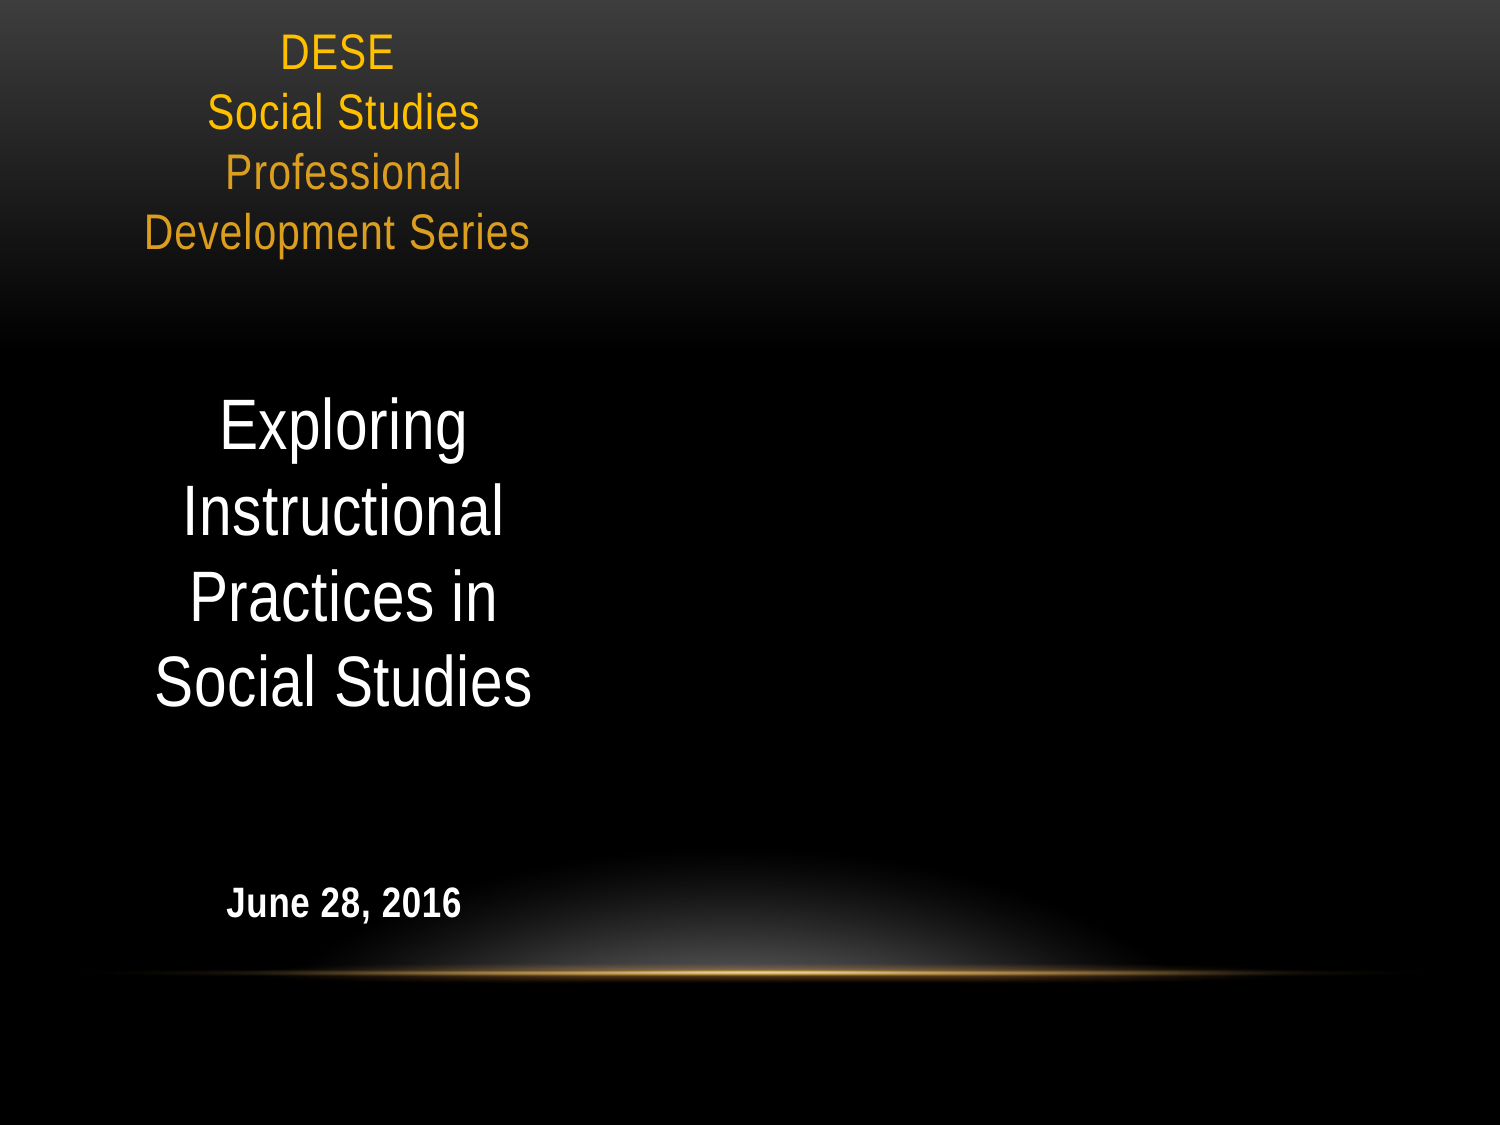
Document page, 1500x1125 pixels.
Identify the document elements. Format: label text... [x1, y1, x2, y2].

list Exploring Instructional Practices in Social Studies June 28, 2016 [100, 287, 588, 938]
picture [0, 0, 1500, 1125]
title DESE Social Studies Professional Development Series [100, 24, 588, 287]
